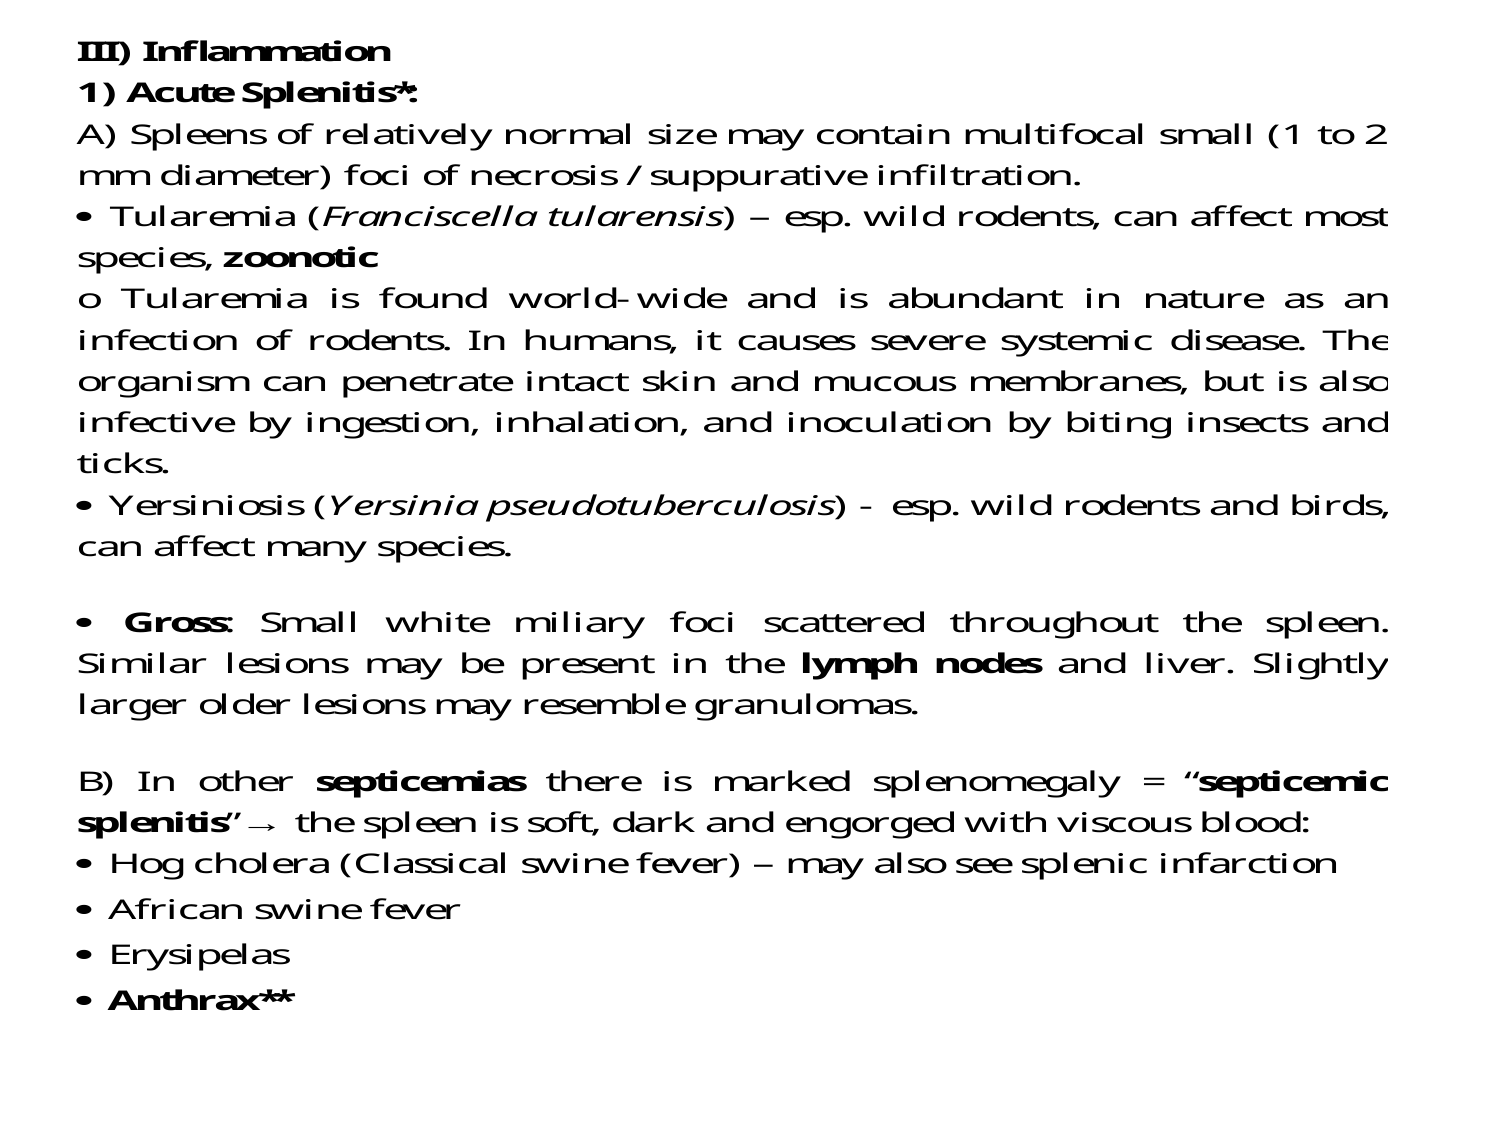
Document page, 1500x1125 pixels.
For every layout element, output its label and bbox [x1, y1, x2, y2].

list [76, 31, 1389, 1059]
